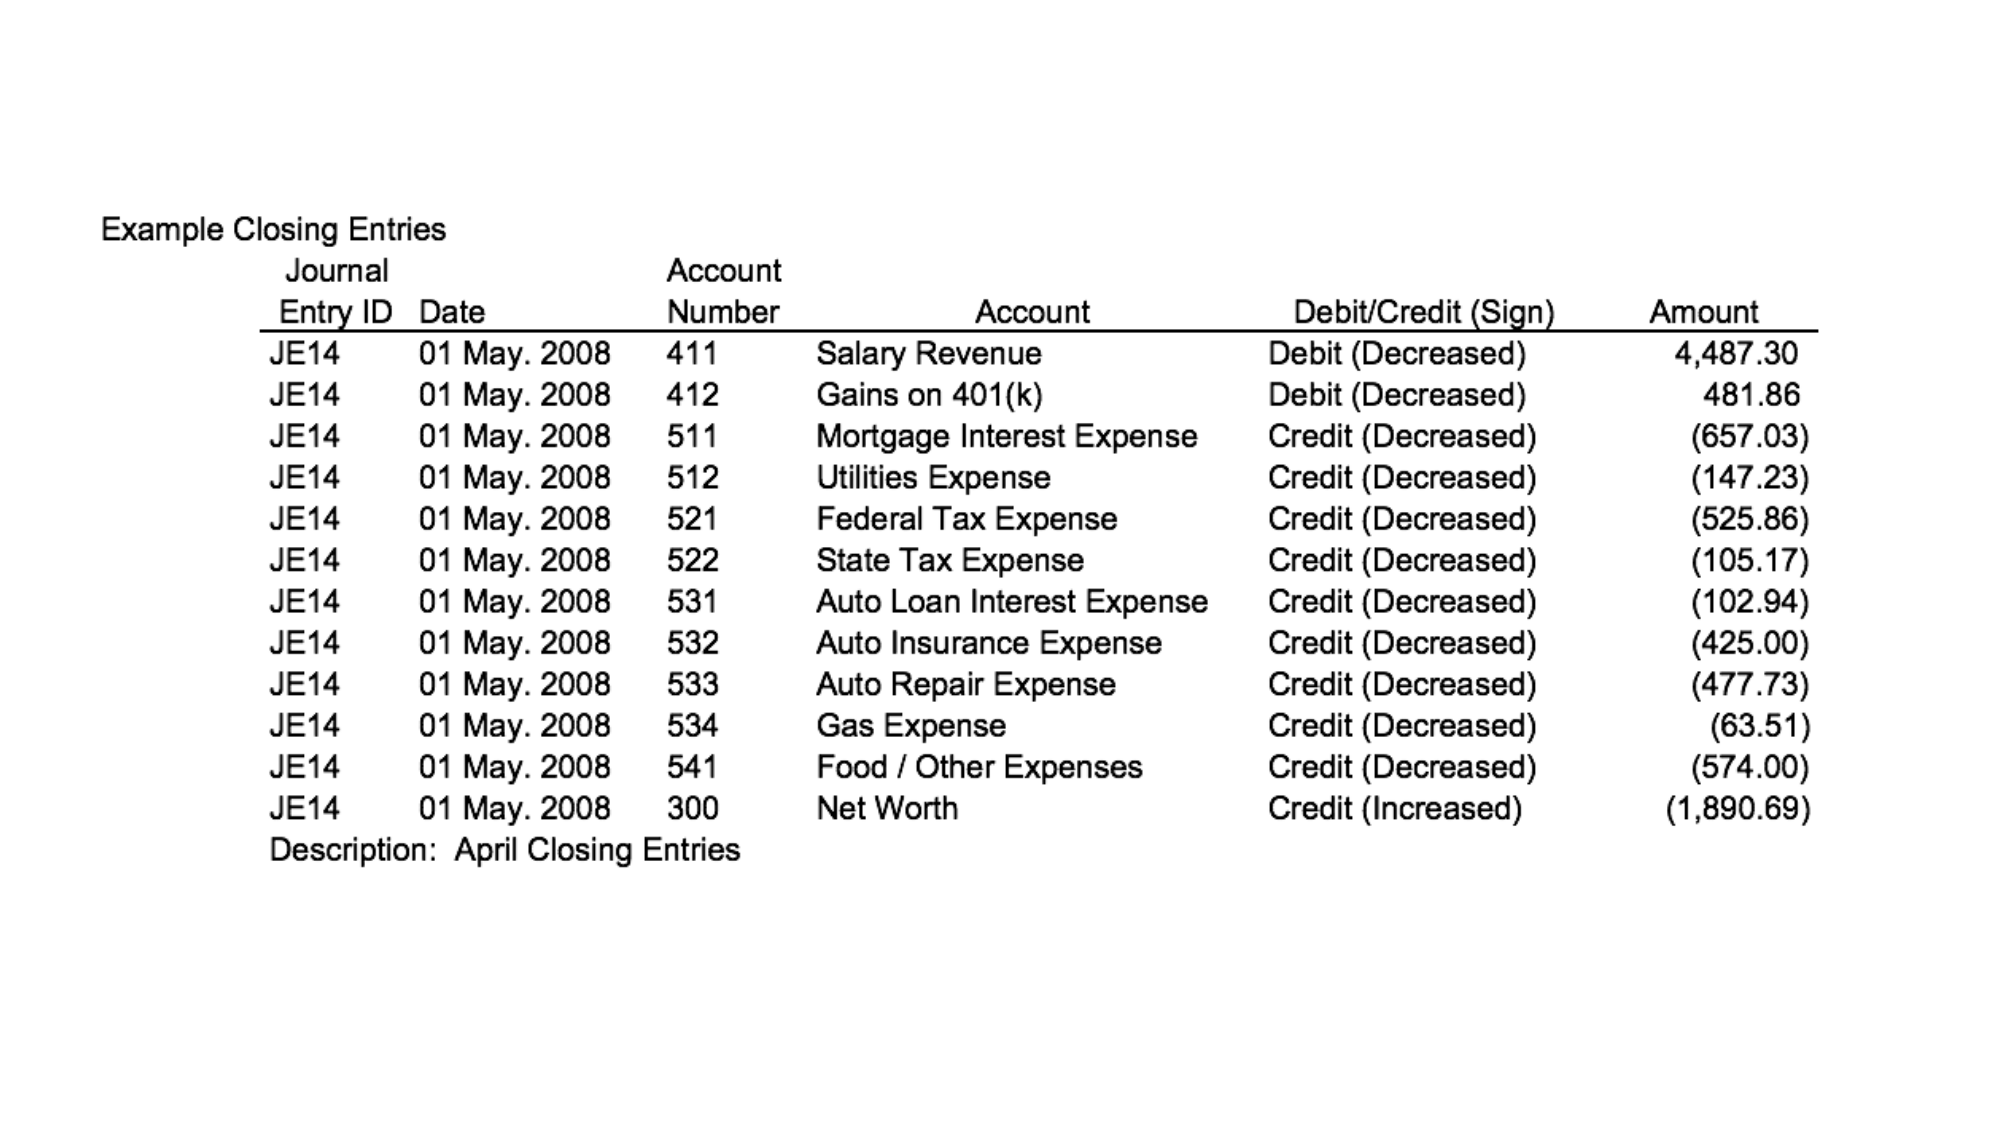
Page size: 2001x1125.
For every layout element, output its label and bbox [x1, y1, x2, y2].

picture [66, 177, 1930, 896]
